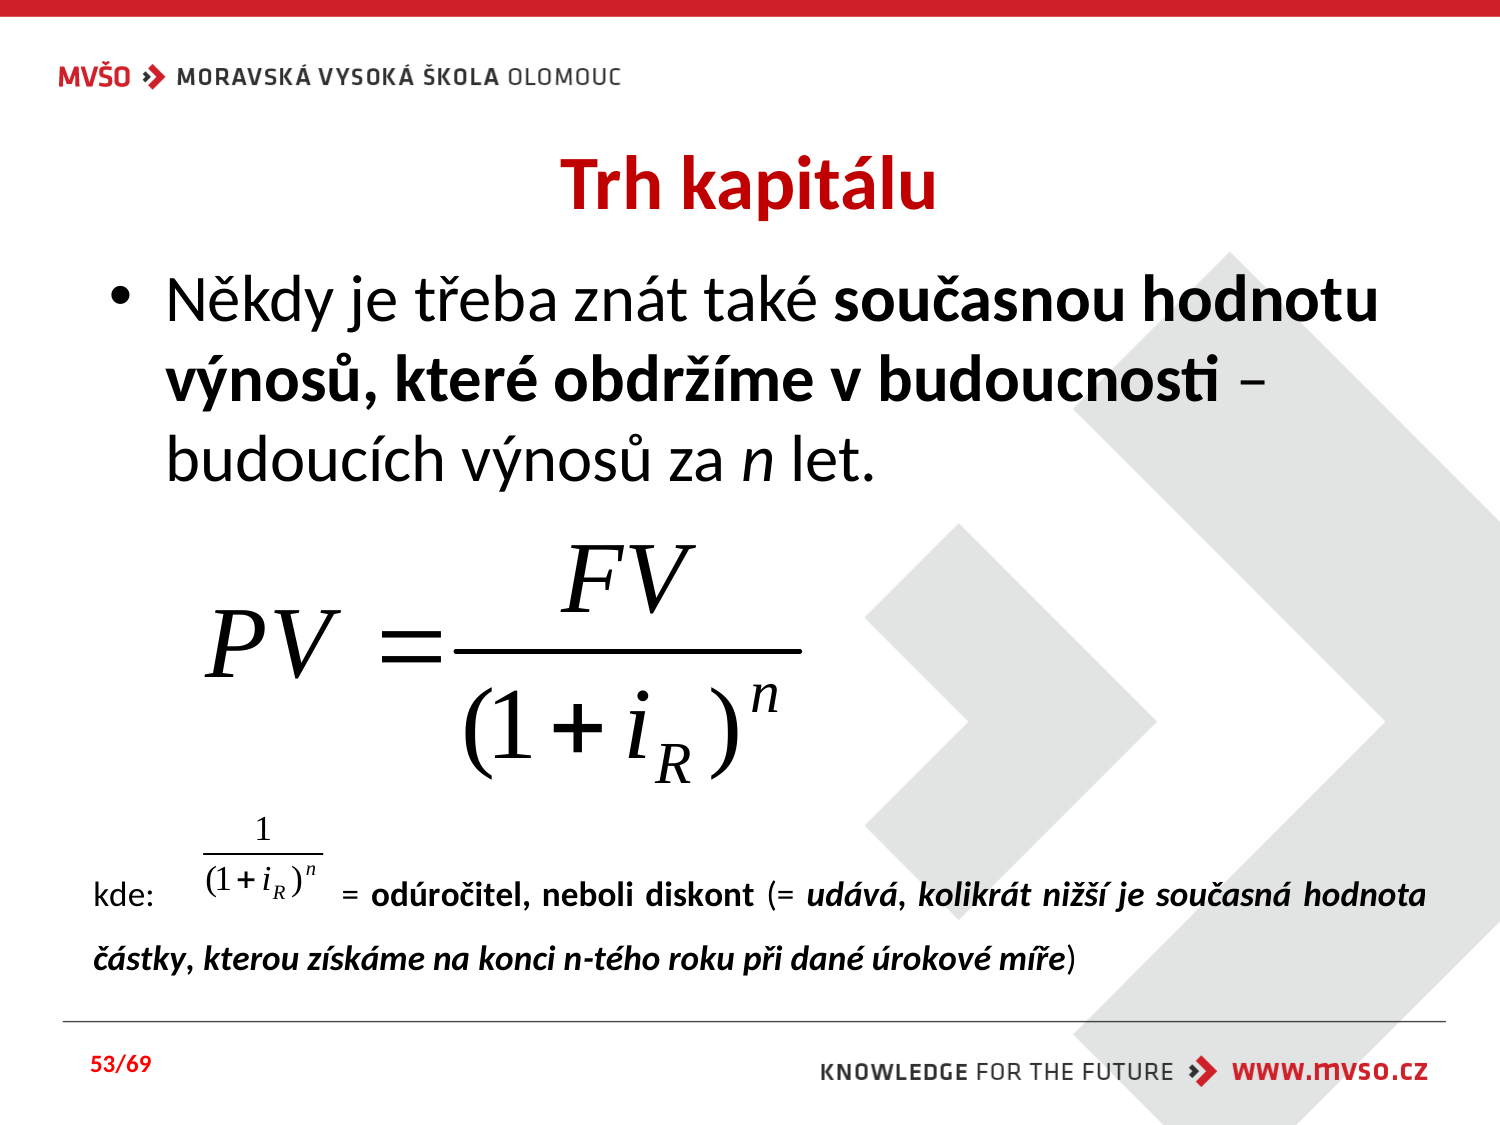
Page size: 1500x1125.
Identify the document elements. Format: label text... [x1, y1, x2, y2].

title Trh kapitálu [75, 124, 1425, 233]
picture [0, 0, 1500, 1125]
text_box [186, 515, 825, 805]
list Někdy je třeba znát také současnou hodnotu výnosů, které obdržíme v budoucnosti – budoucích výnosů za n let. [75, 246, 1425, 1005]
text_box 53/69 [74, 1040, 213, 1085]
